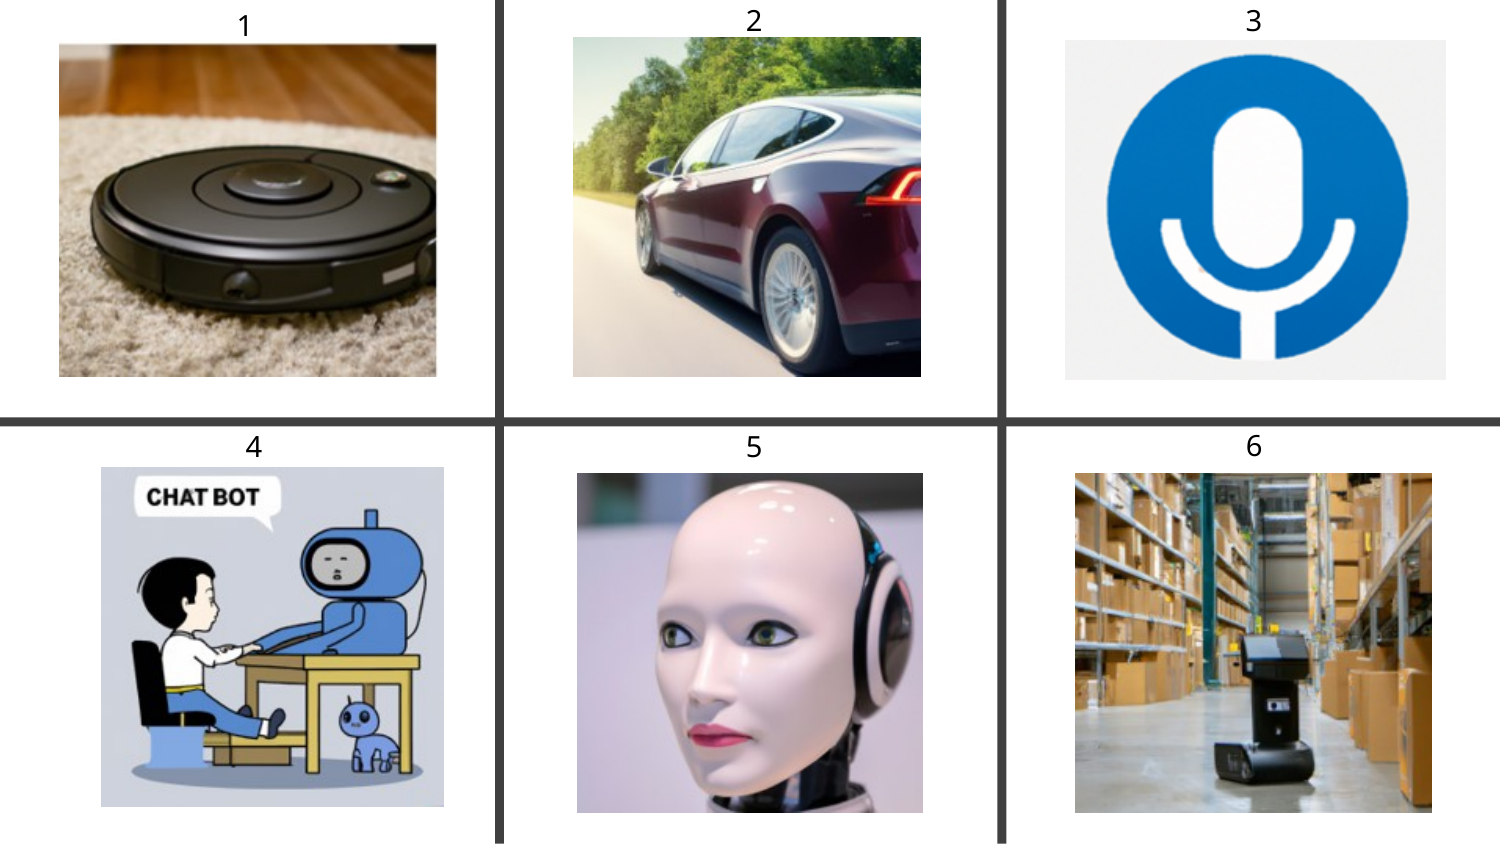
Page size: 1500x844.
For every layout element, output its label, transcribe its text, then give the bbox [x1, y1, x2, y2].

text_box 4 [222, 420, 286, 466]
picture [577, 473, 923, 814]
picture [59, 39, 439, 378]
text_box 5 [722, 420, 786, 471]
text_box 2 [722, 0, 786, 36]
picture [1074, 473, 1432, 814]
text_box [995, 0, 1008, 415]
picture [101, 467, 444, 808]
text_box 6 [1222, 420, 1286, 471]
text_box 3 [1222, 0, 1286, 39]
picture [1065, 40, 1446, 381]
text_box [493, 0, 506, 415]
text_box [995, 428, 1008, 844]
text_box [0, 415, 1500, 428]
text_box [493, 428, 506, 844]
text_box 1 [213, 0, 277, 37]
picture [573, 37, 921, 378]
